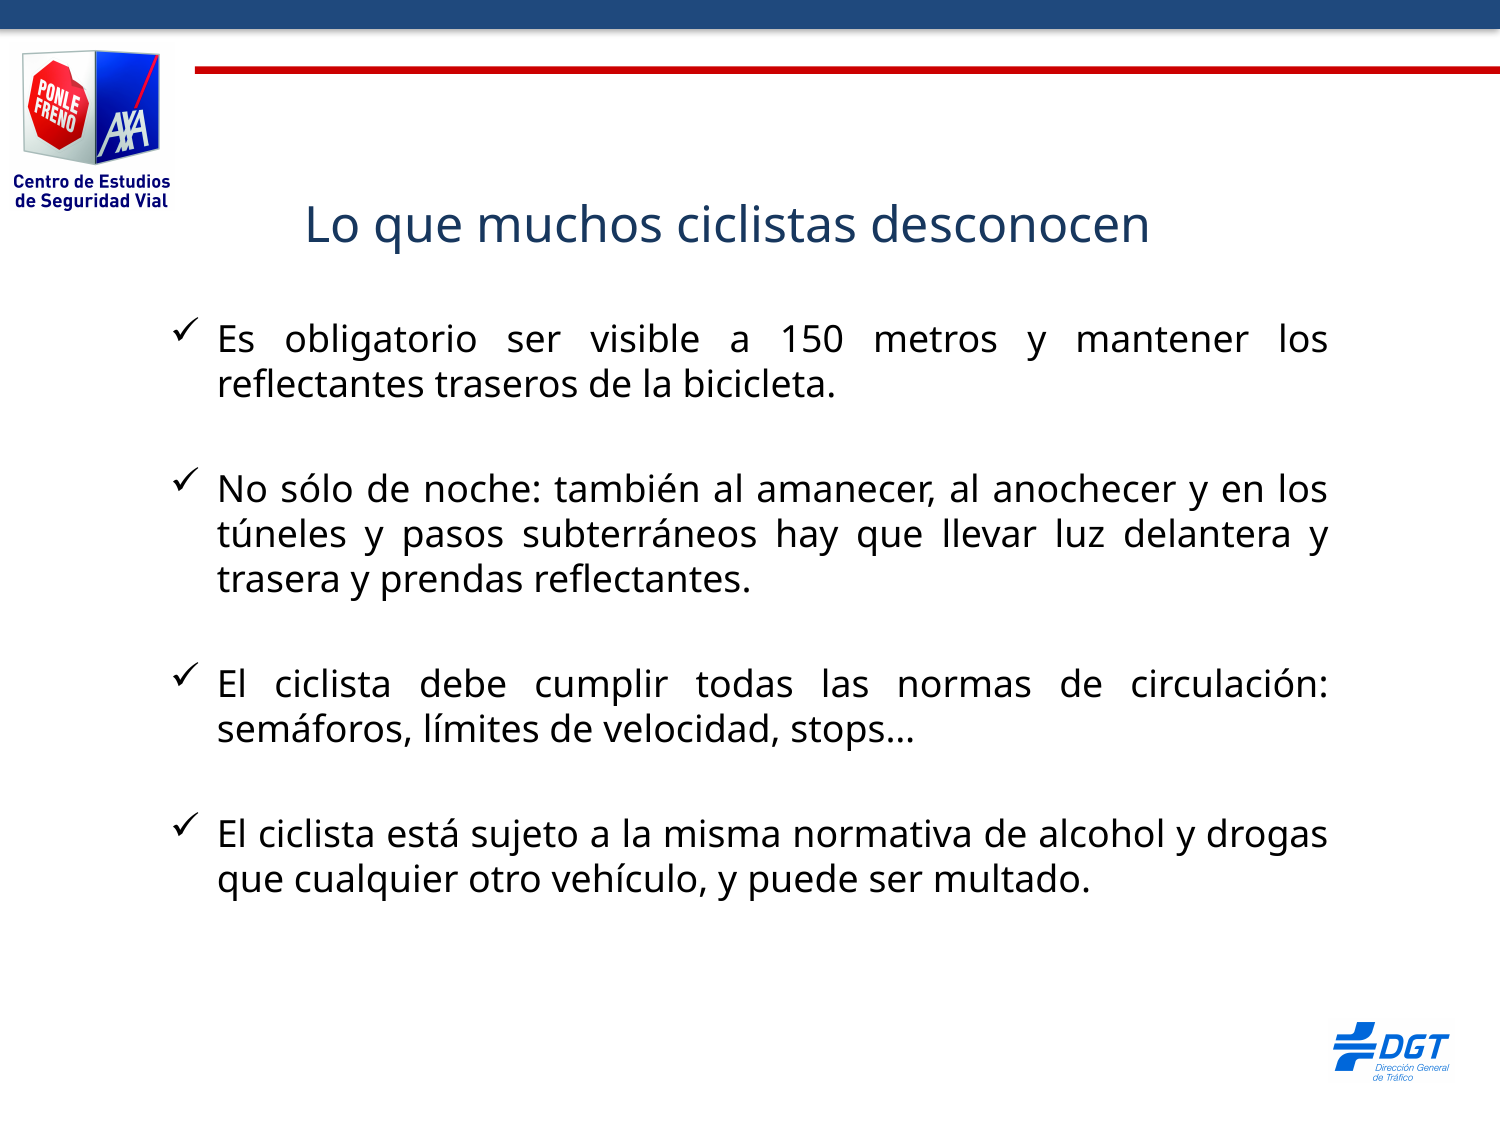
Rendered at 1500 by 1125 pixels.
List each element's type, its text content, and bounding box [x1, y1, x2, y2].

text_box [193, 64, 1500, 76]
text_box Lo que muchos ciclistas desconocen [106, 137, 1351, 309]
text_box [0, 0, 1500, 29]
text_box Es obligatorio ser visible a 150 metros y mantener los reflectantes traseros de la bicicleta. No sólo de noche: también al amanecer, al anochecer y en los túneles y pasos subterráneos hay que llevar luz delantera y trasera y prendas reflectantes. El ciclista debe cumplir todas las normas de circulación: semáforos, límites de velocidad, stops… El ciclista está sujeto a la misma normativa de alcohol y drogas que cualquier otro vehículo, y puede ser multado. [155, 307, 1345, 999]
picture [1328, 1018, 1455, 1083]
picture [8, 42, 175, 211]
